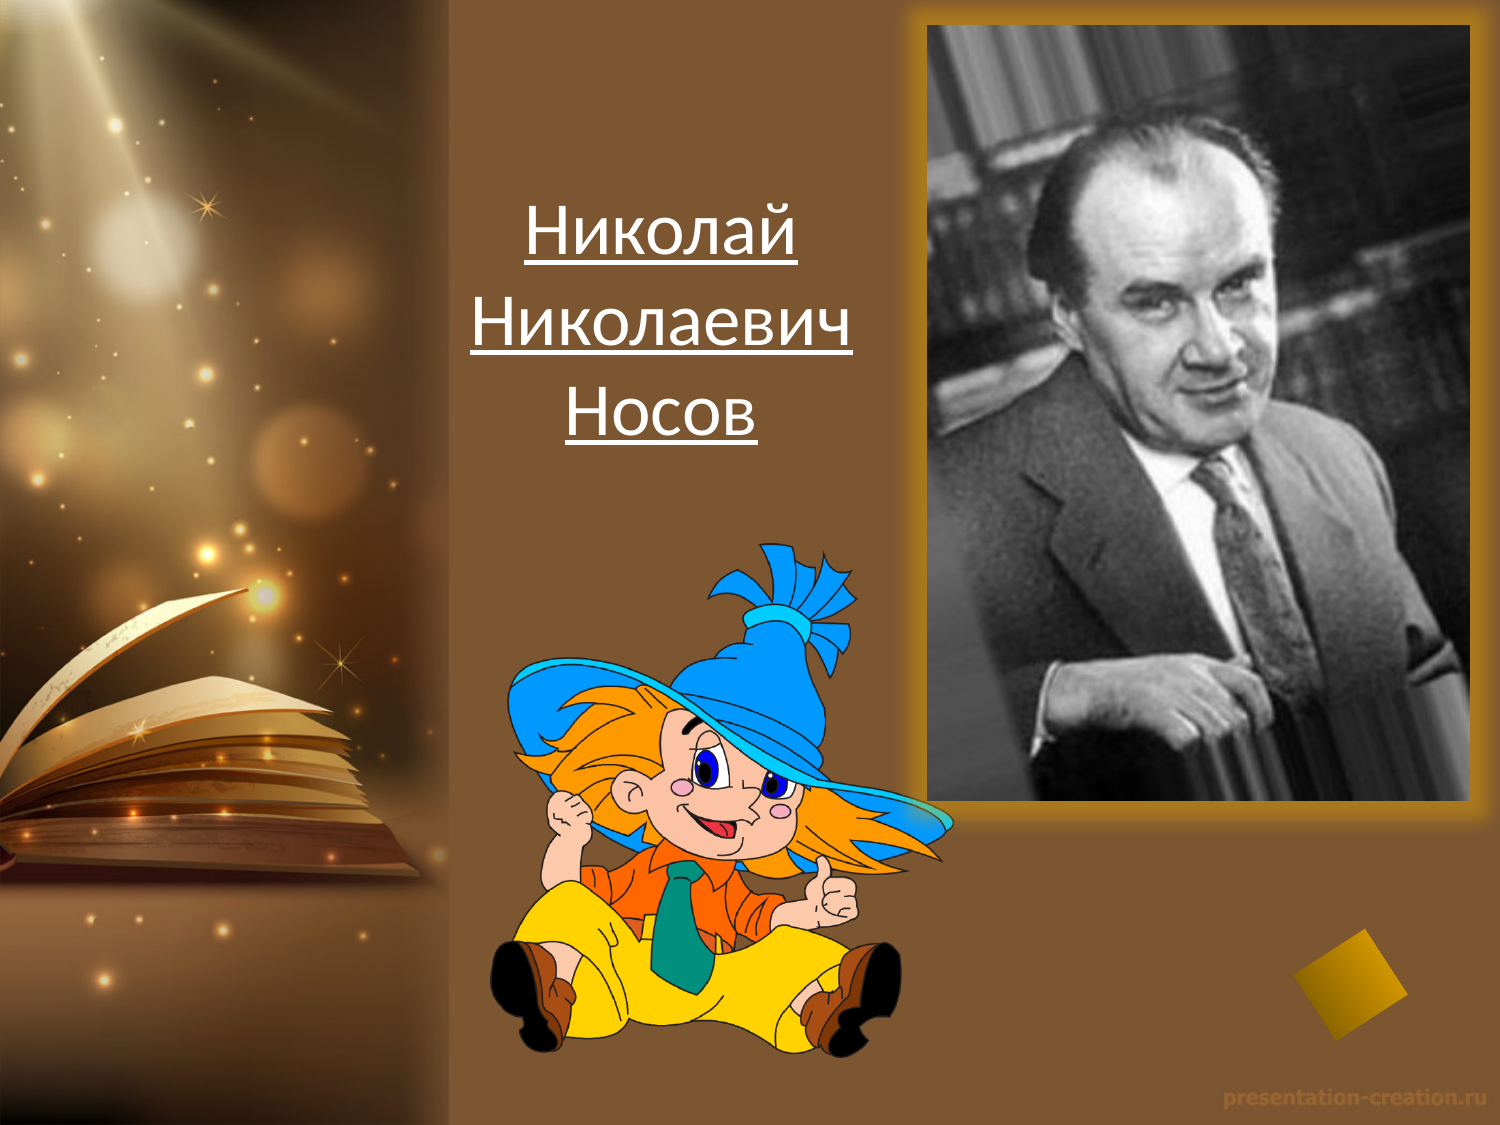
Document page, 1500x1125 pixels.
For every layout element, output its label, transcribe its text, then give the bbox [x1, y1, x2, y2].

text_box Николай Николаевич Носов [454, 172, 869, 458]
picture [0, 0, 1500, 1125]
text_box [1293, 928, 1408, 1042]
